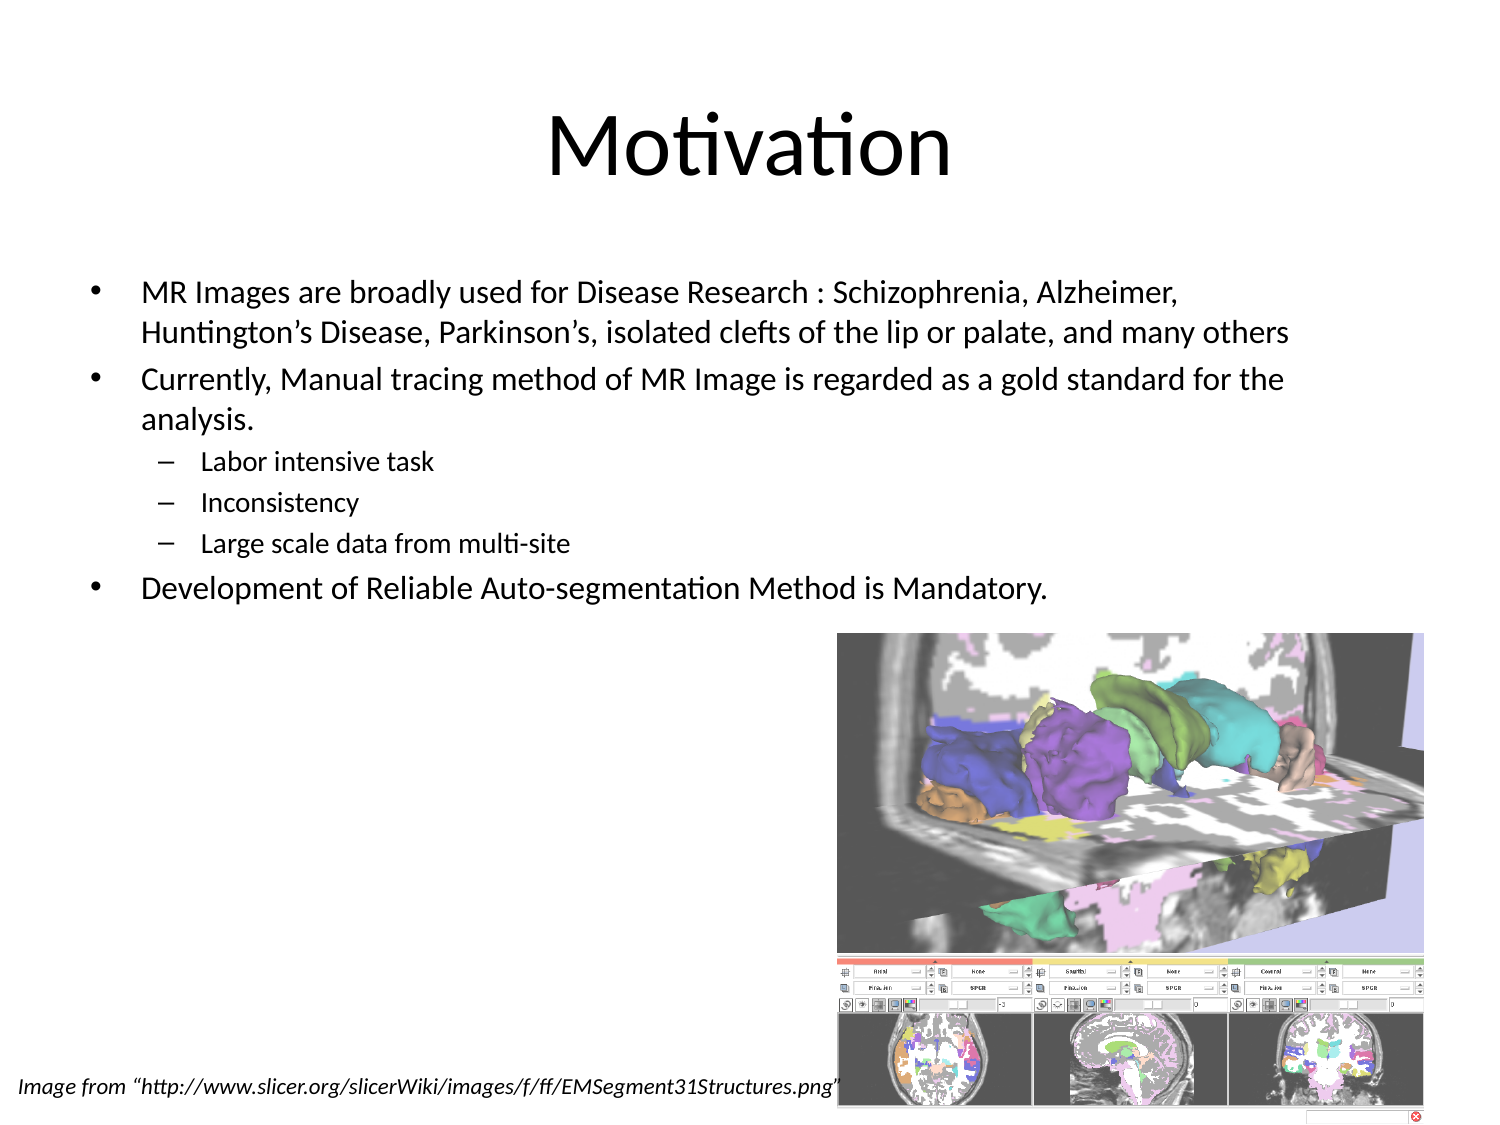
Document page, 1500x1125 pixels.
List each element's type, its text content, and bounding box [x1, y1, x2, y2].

text_box Image from “http://www.slicer.org/slicerWiki/images/f/ff/EMSegment31Structures.png” [3, 1064, 832, 1107]
list MR Images are broadly used for Disease Research : Schizophrenia, Alzheimer, Huntington’s Disease, Parkinson’s, isolated clefts of the lip or palate, and many others Currently, Manual tracing method of MR Image is regarded as a gold standard for the analysis. Labor intensive task Inconsistency Large scale data from multi-site Development of Reliable Auto-segmentation Method is Mandatory. [75, 262, 1350, 625]
title Motivation [75, 45, 1425, 233]
picture [837, 633, 1426, 1125]
